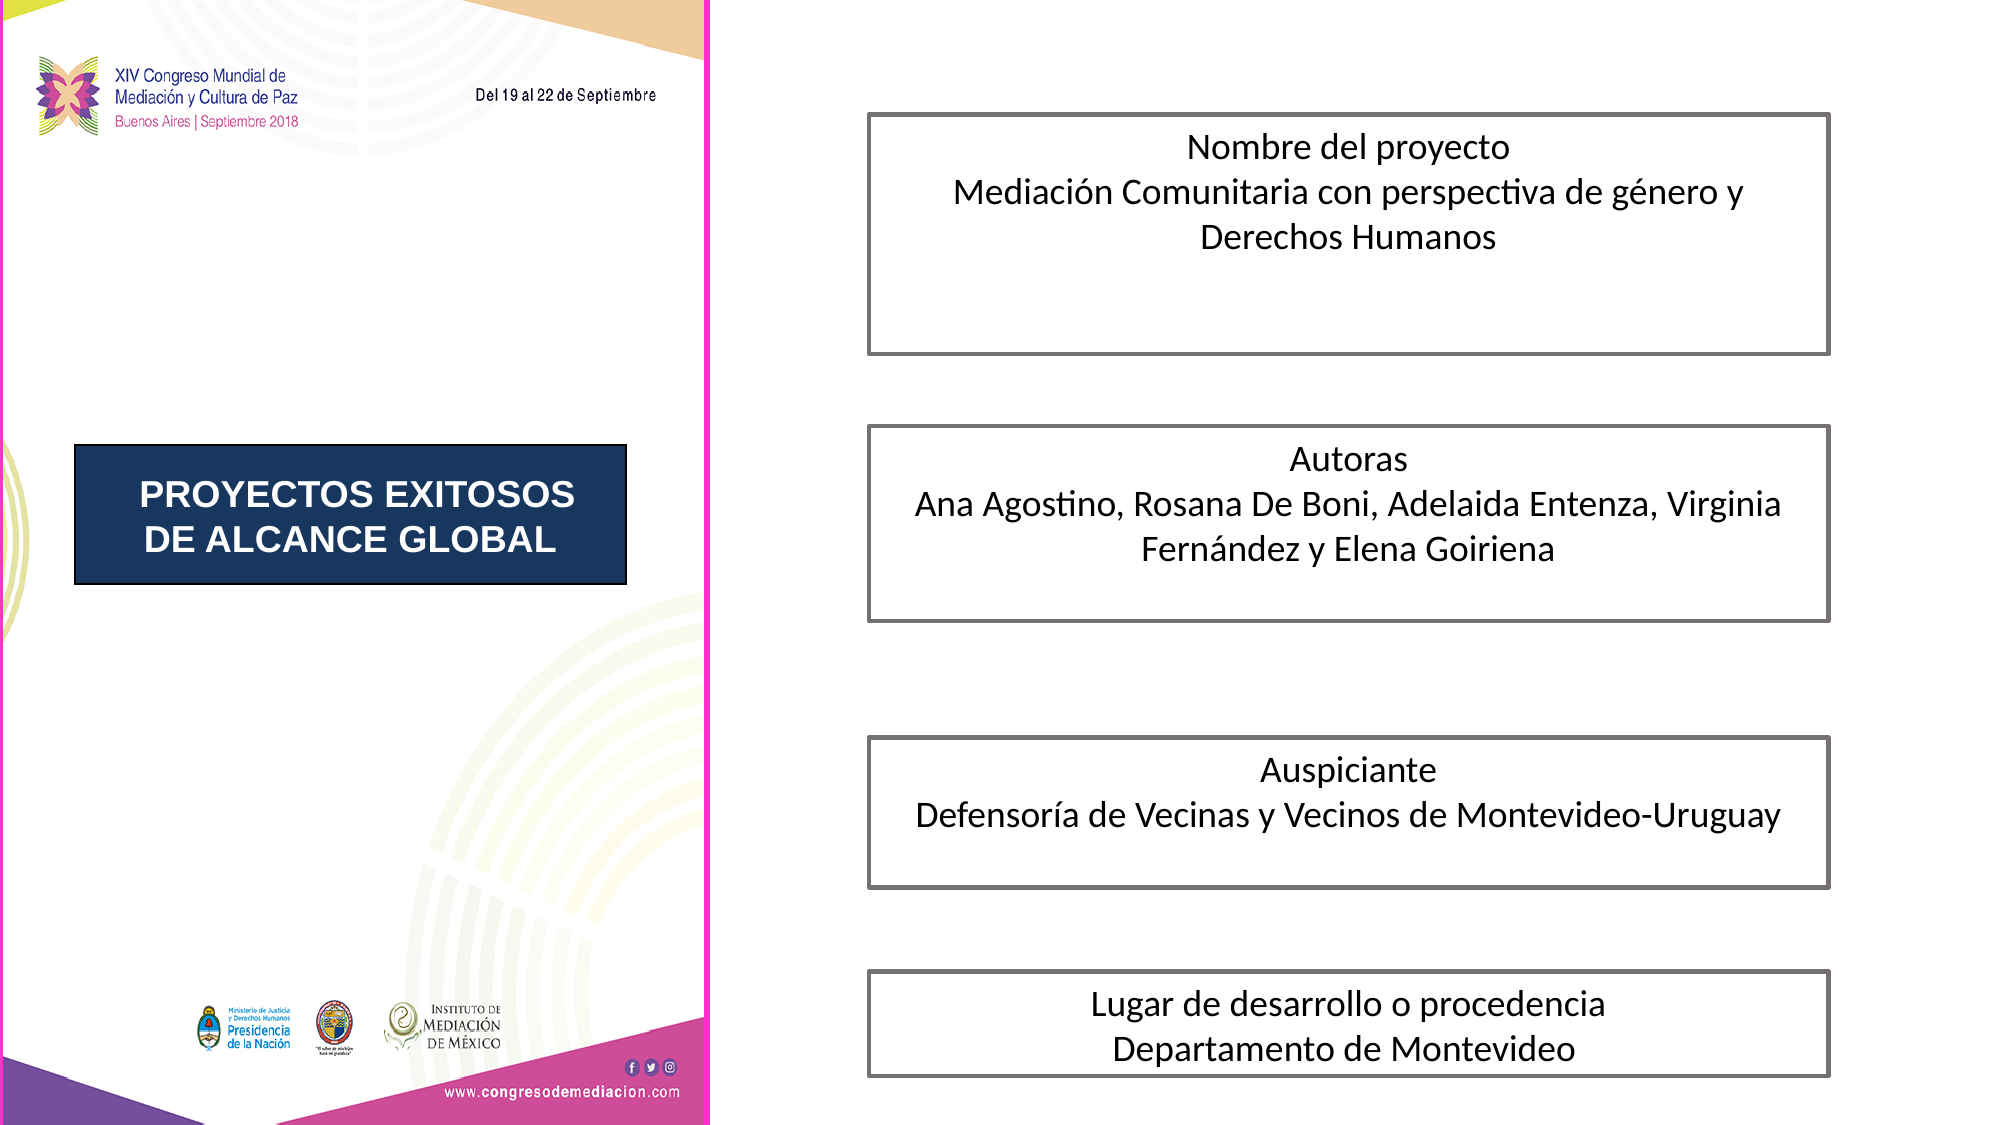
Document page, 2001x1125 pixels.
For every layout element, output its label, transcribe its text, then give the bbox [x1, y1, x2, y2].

text_box Nombre del proyecto Mediación Comunitaria con perspectiva de género y Derechos Humanos [868, 114, 1829, 354]
text_box Autoras Ana Agostino, Rosana De Boni, Adelaida Entenza, Virginia Fernández y Elena Goiriena [868, 426, 1829, 621]
picture [1, 0, 705, 1125]
text_box Lugar de desarrollo o procedencia Departamento de Montevideo [868, 971, 1829, 1076]
text_box Auspiciante Defensoría de Vecinas y Vecinos de Montevideo-Uruguay [868, 737, 1829, 888]
